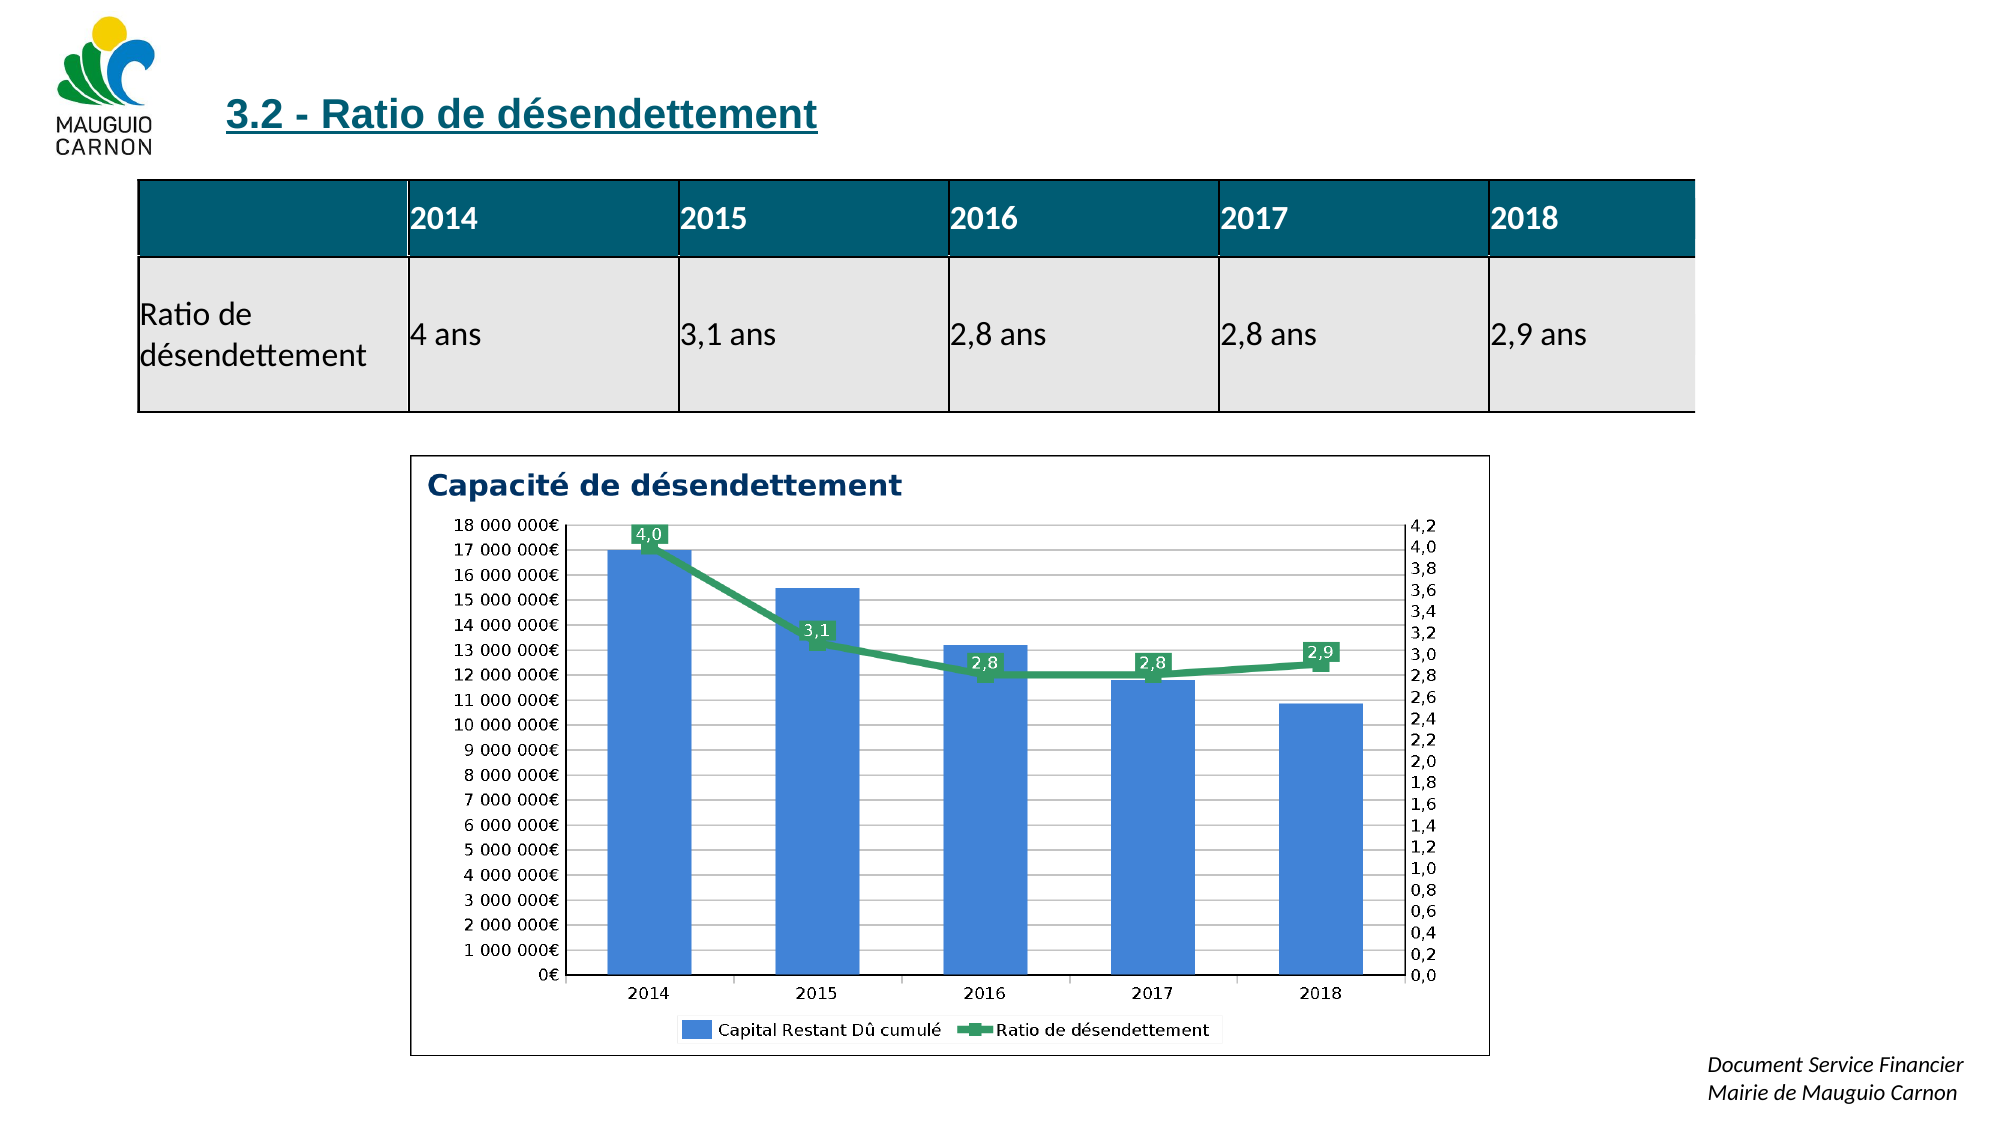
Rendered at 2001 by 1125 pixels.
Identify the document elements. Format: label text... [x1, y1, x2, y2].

picture [412, 207, 425, 228]
picture [968, 208, 982, 229]
picture [448, 208, 459, 228]
list 3.2 - Ratio de désendettement [210, 85, 1936, 1030]
text_box Document Service Financier Mairie de Mauguio Carnon [1692, 1042, 2000, 1112]
picture [1002, 206, 1016, 229]
picture [0, 11, 211, 160]
picture [1239, 208, 1253, 229]
picture [1273, 208, 1287, 228]
picture [1509, 208, 1523, 229]
picture [1222, 208, 1236, 228]
picture [1492, 208, 1506, 228]
picture [682, 207, 695, 228]
picture [733, 208, 745, 229]
picture [1543, 206, 1557, 229]
picture [428, 208, 442, 229]
picture [462, 208, 477, 228]
picture [988, 208, 999, 228]
picture [1258, 208, 1270, 228]
picture [717, 208, 729, 228]
picture [698, 208, 712, 229]
picture [952, 207, 965, 228]
picture [1528, 208, 1540, 228]
picture [137, 178, 1696, 1056]
